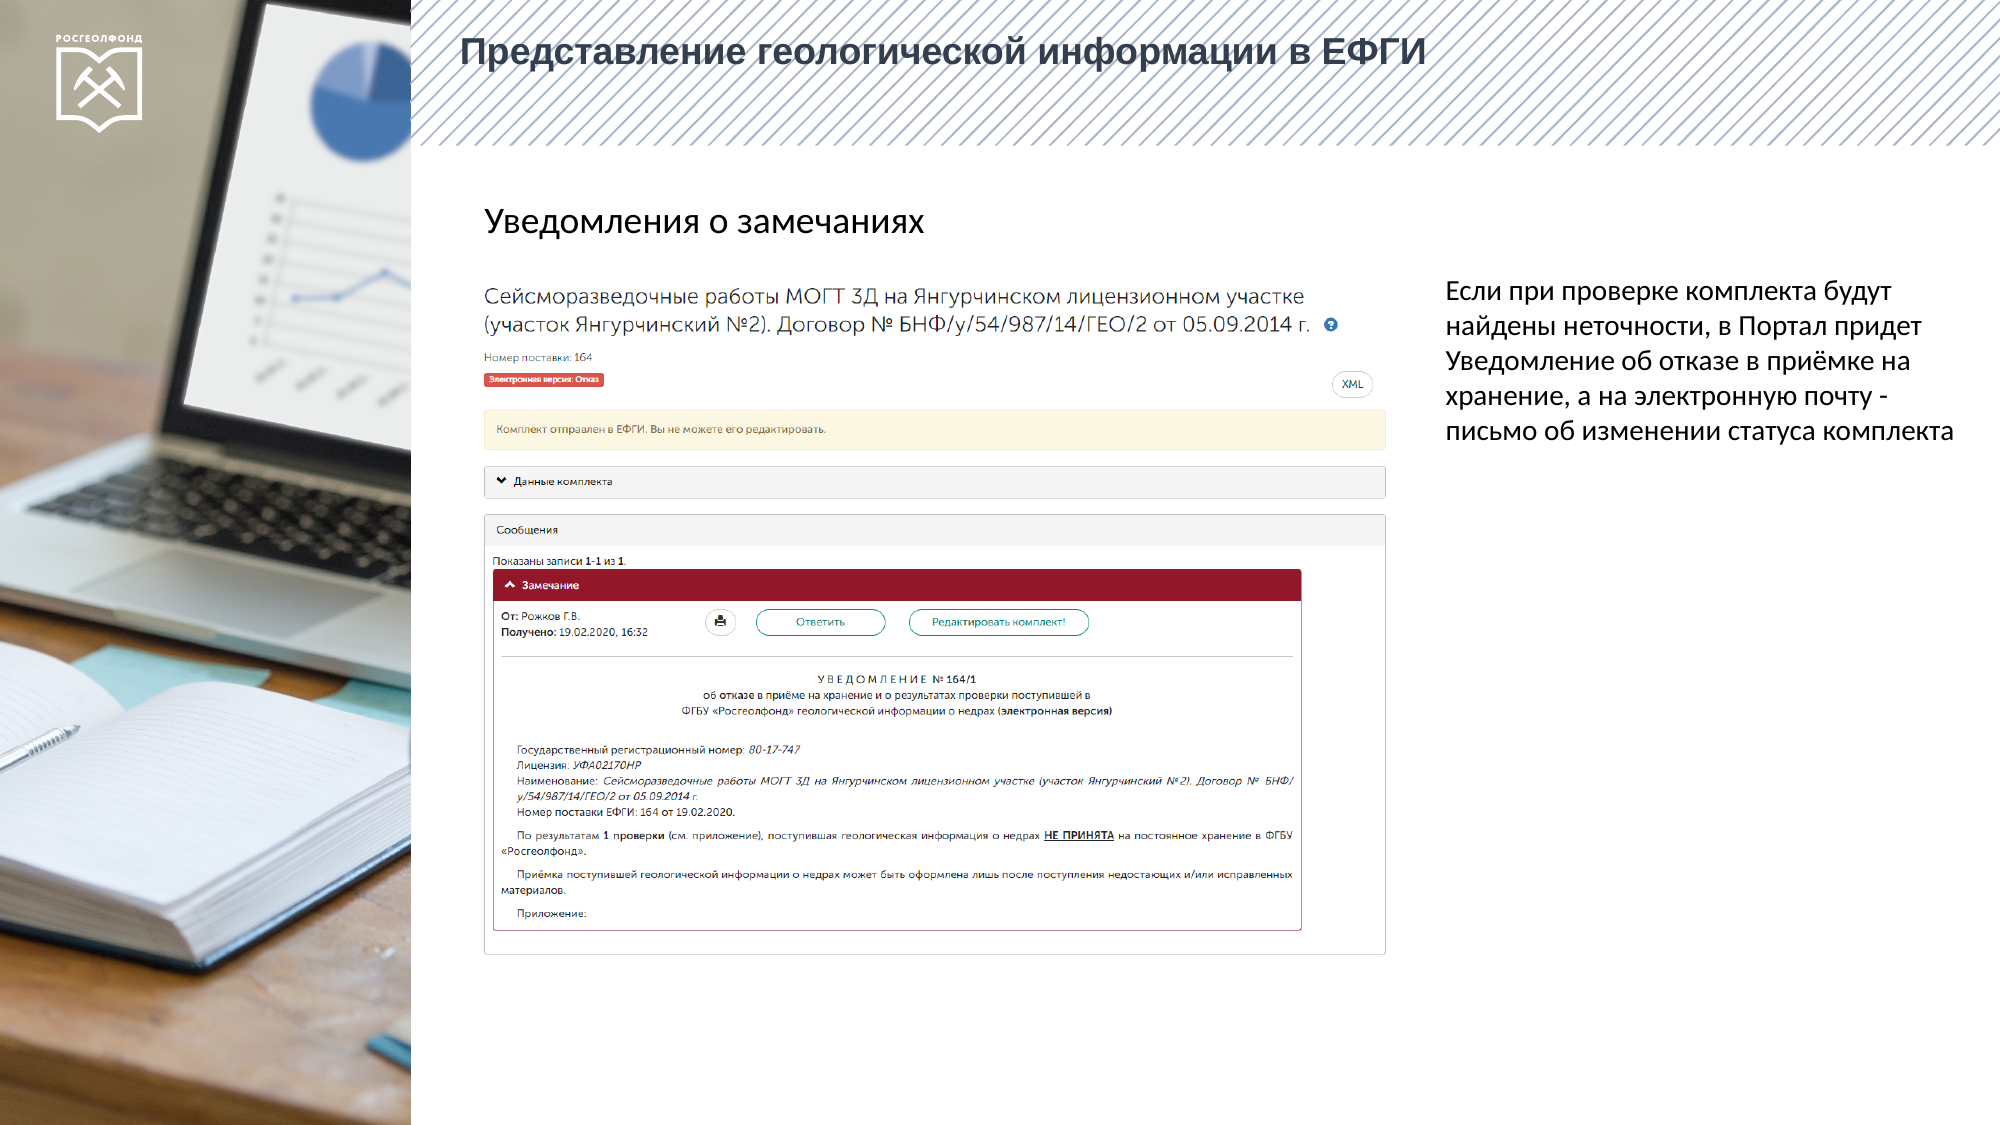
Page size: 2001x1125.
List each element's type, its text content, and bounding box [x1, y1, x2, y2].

picture [0, 0, 411, 1125]
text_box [56, 34, 143, 133]
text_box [410, 0, 2000, 146]
text_box Если при проверке комплекта будут найдены неточности, в Портал придет Уведомление об отказе в приёмке на хранение, а на электронную почту - письмо об изменении статуса комплекта [1430, 264, 1979, 454]
picture [469, 268, 1405, 969]
text_box Уведомления о замечаниях [469, 188, 1555, 294]
